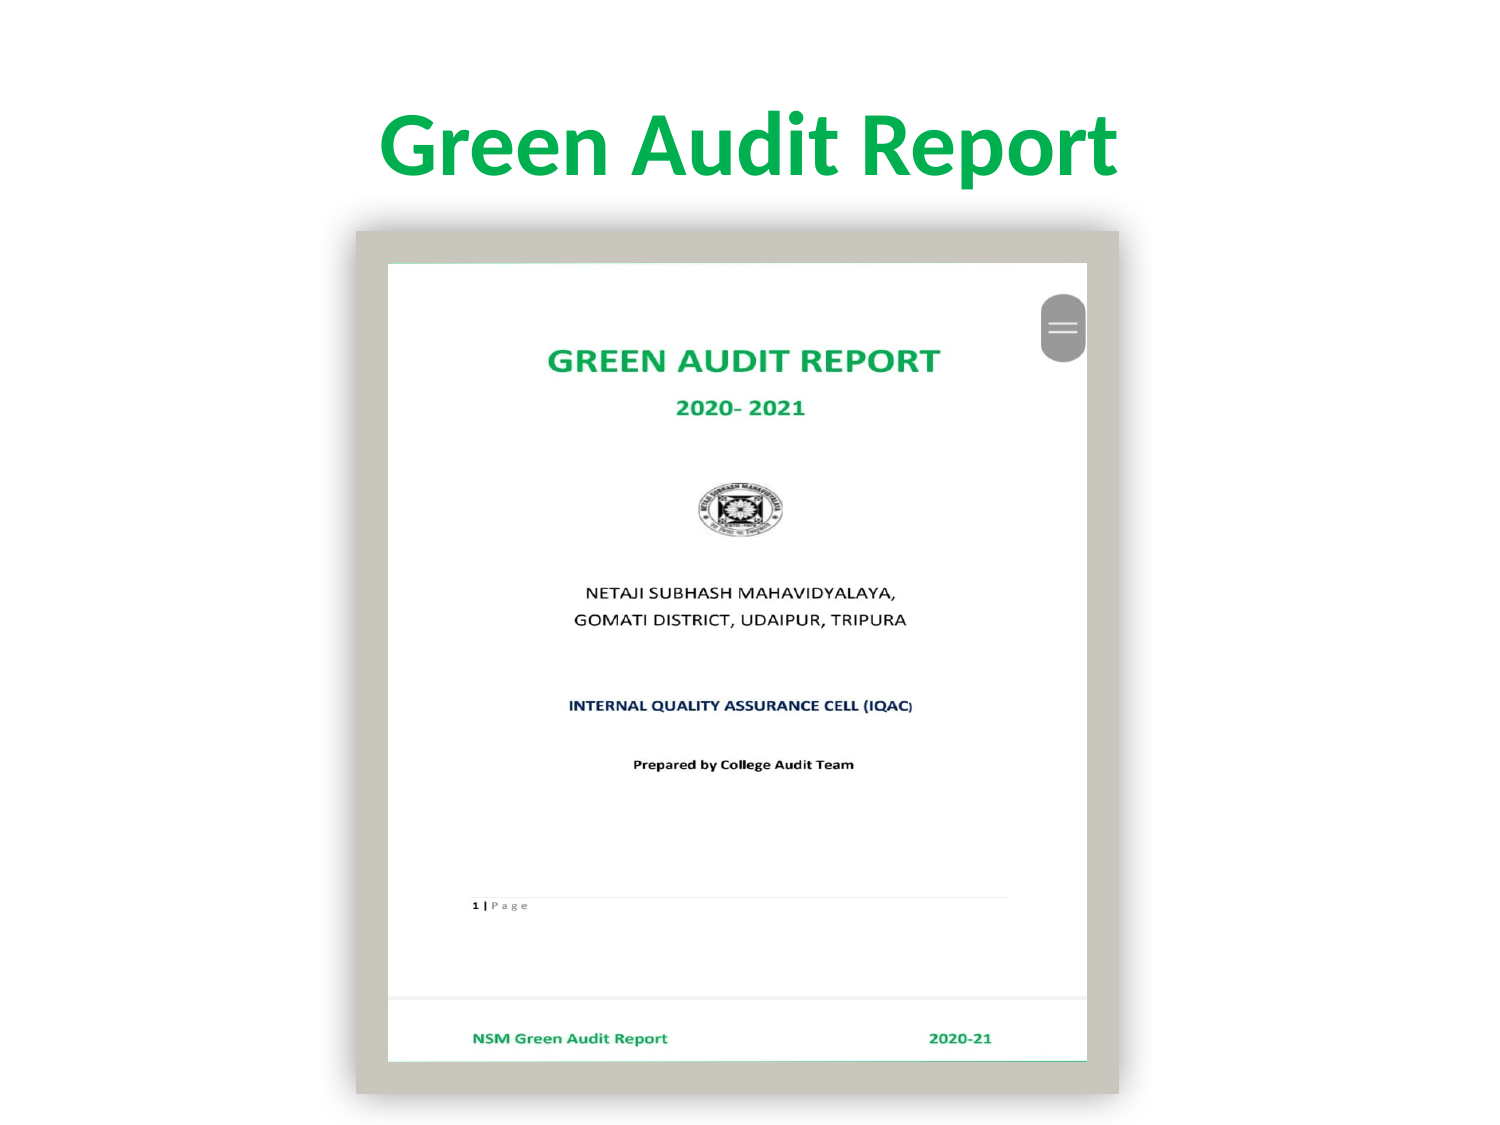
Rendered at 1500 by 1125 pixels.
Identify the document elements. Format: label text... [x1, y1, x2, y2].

title Green Audit Report [75, 45, 1425, 233]
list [387, 262, 1088, 1063]
